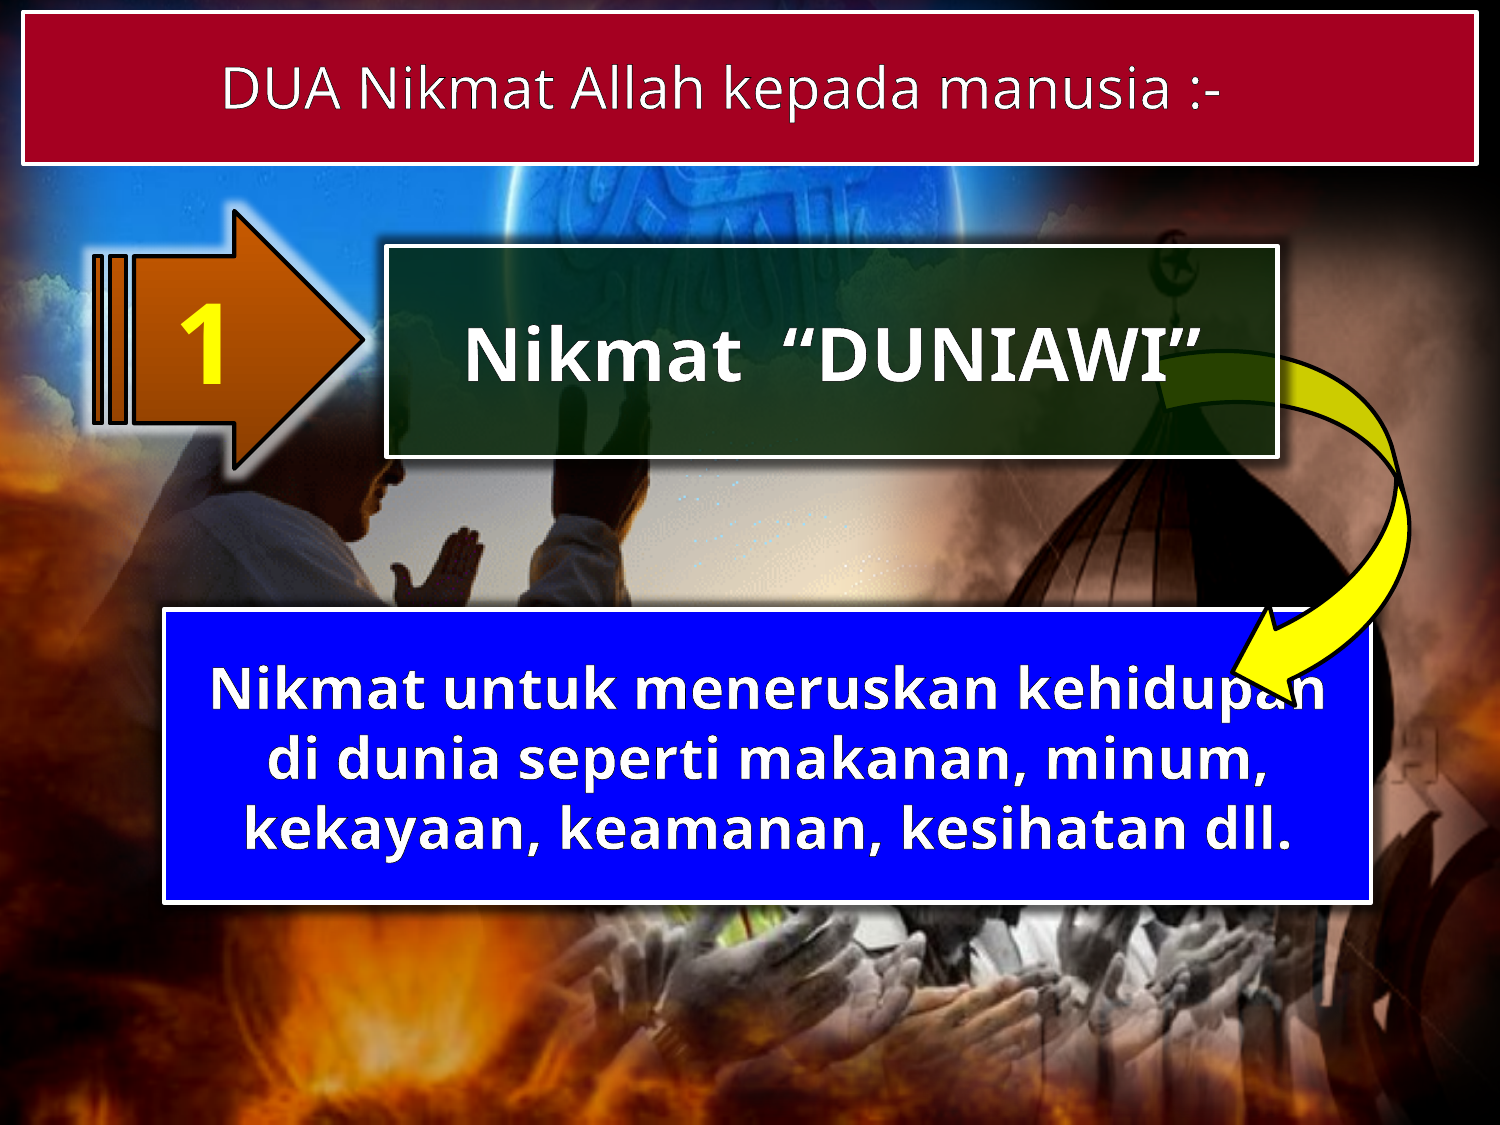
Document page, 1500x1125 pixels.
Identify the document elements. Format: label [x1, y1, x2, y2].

text_box [0, 0, 1500, 1125]
